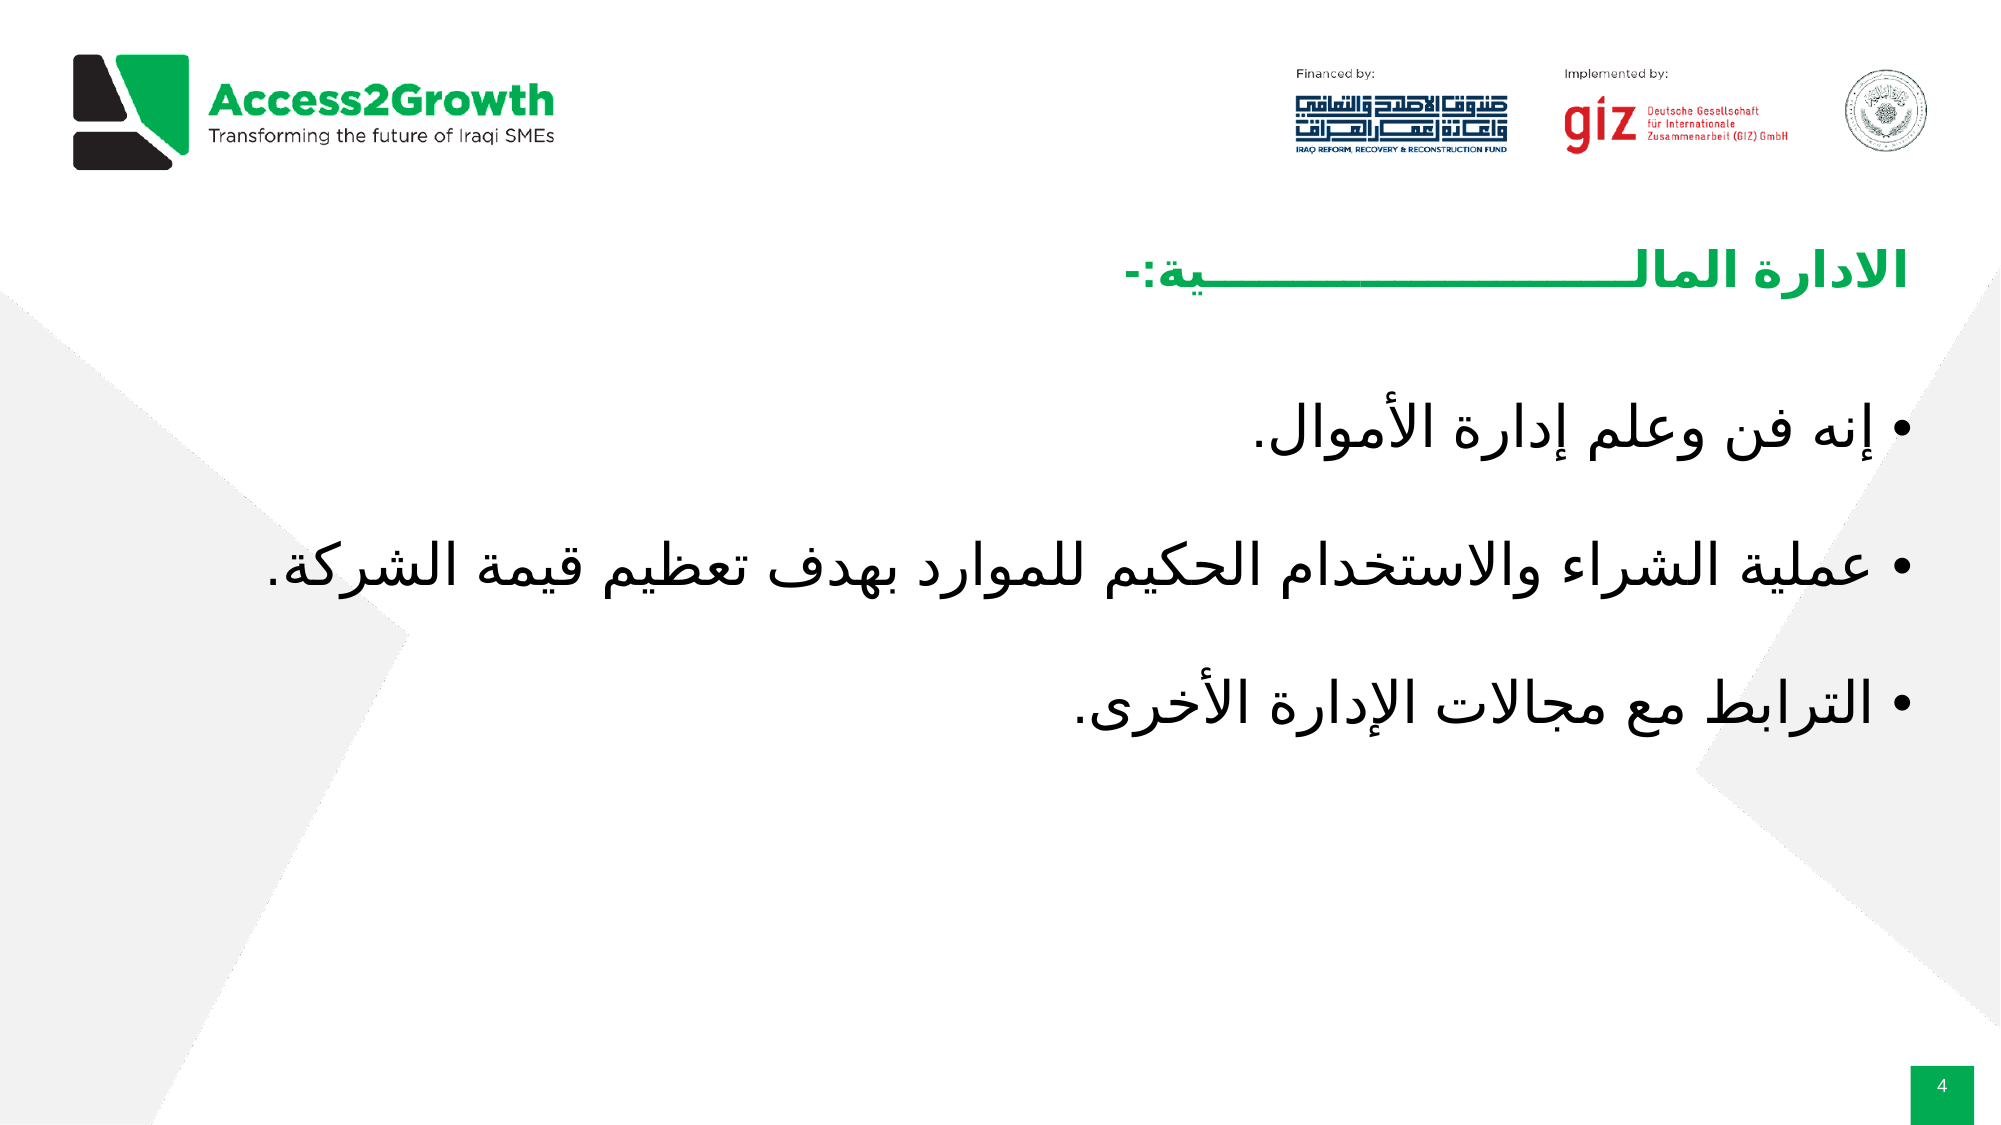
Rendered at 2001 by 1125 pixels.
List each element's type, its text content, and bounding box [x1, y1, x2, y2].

list إنه فن وعلم إدارة الأموال. عملية الشراء والاستخدام الحكيم للموارد بهدف تعظيم قيمة الشركة. الترابط مع مجالات الإدارة الأخرى. [73, 335, 1929, 1014]
picture [0, 0, 2001, 1125]
slide_number ‹#› [1910, 1065, 1975, 1125]
title الادارة المالـــــــــــــــــــــــــية:- [73, 210, 1925, 305]
